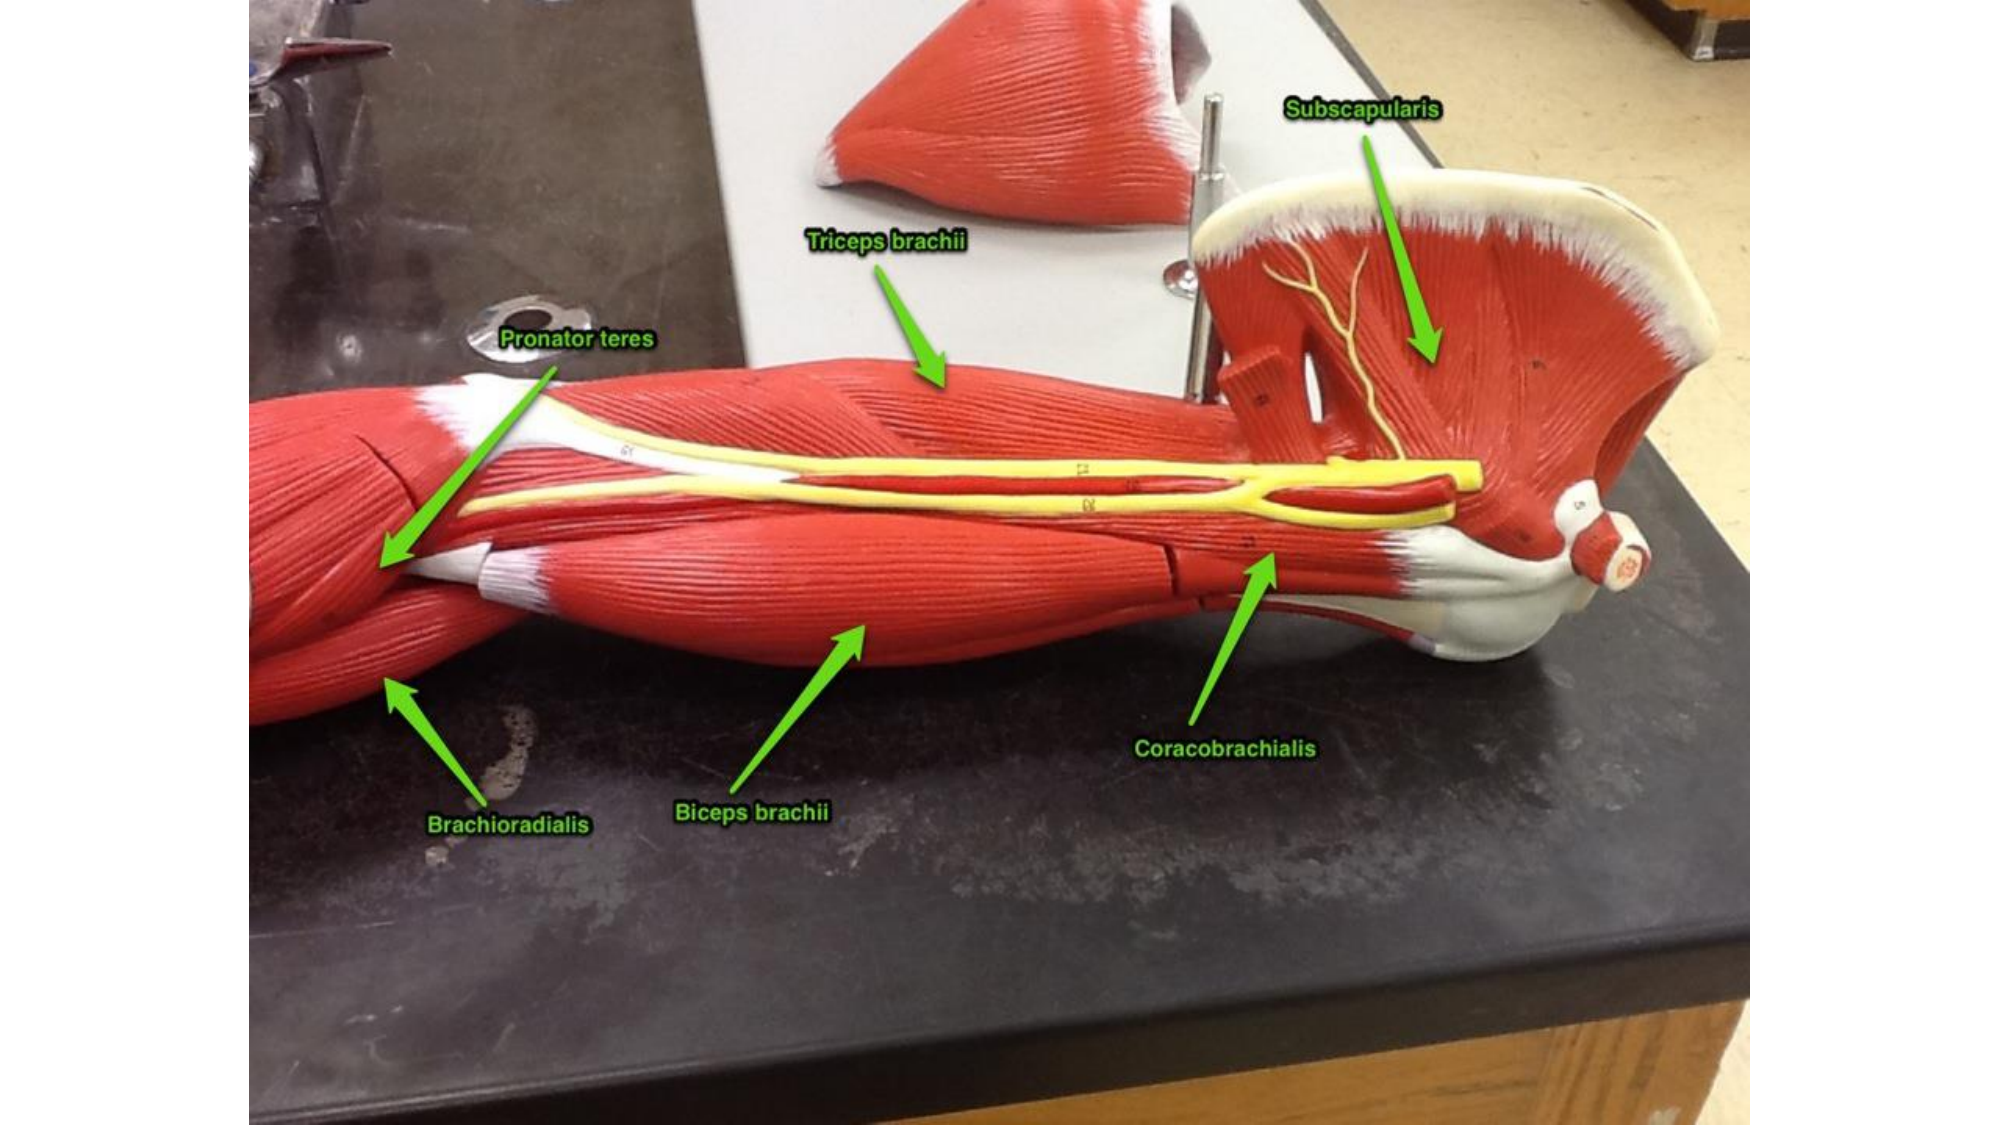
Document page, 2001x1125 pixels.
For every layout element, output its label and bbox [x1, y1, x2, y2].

picture [249, 0, 1750, 1125]
